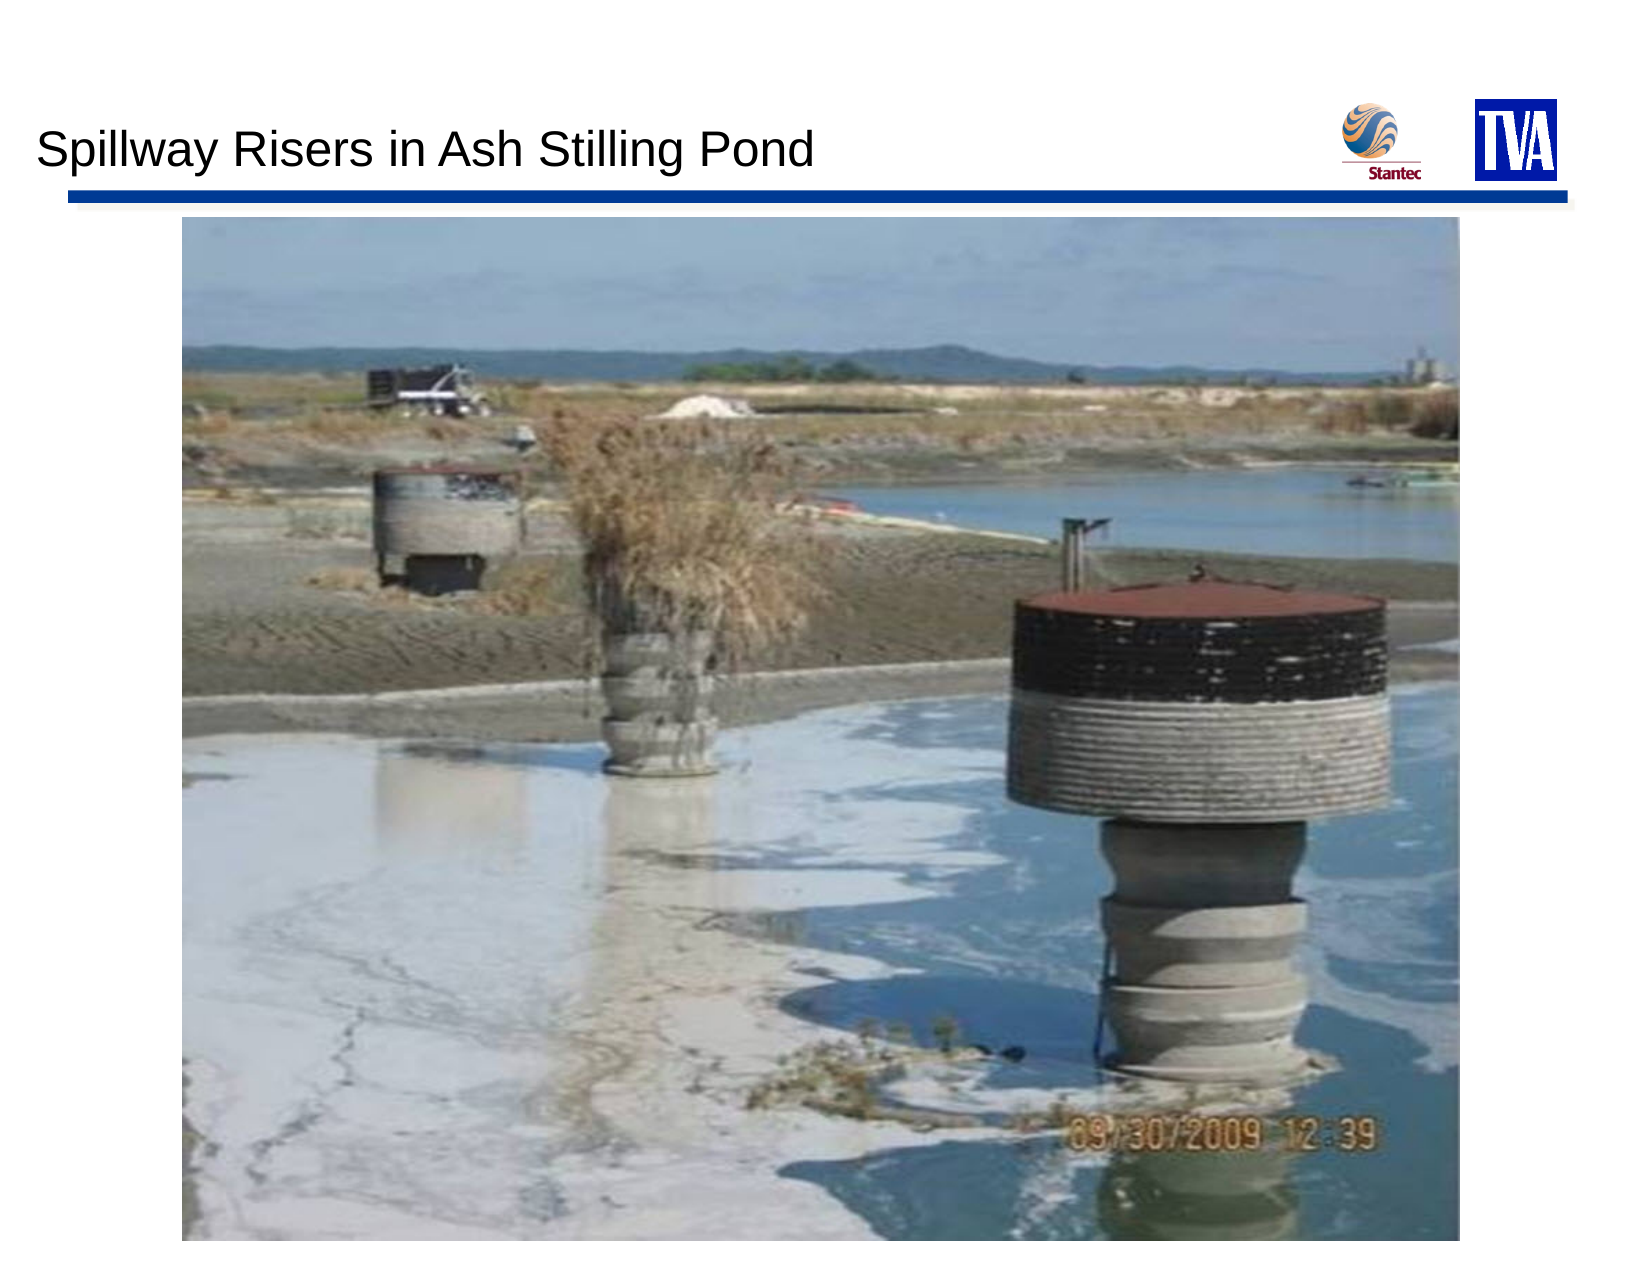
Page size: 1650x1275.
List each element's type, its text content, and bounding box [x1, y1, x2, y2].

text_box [182, 216, 1460, 1275]
text_box Spillway Risers in Ash Stilling Pond [35, 46, 1560, 183]
